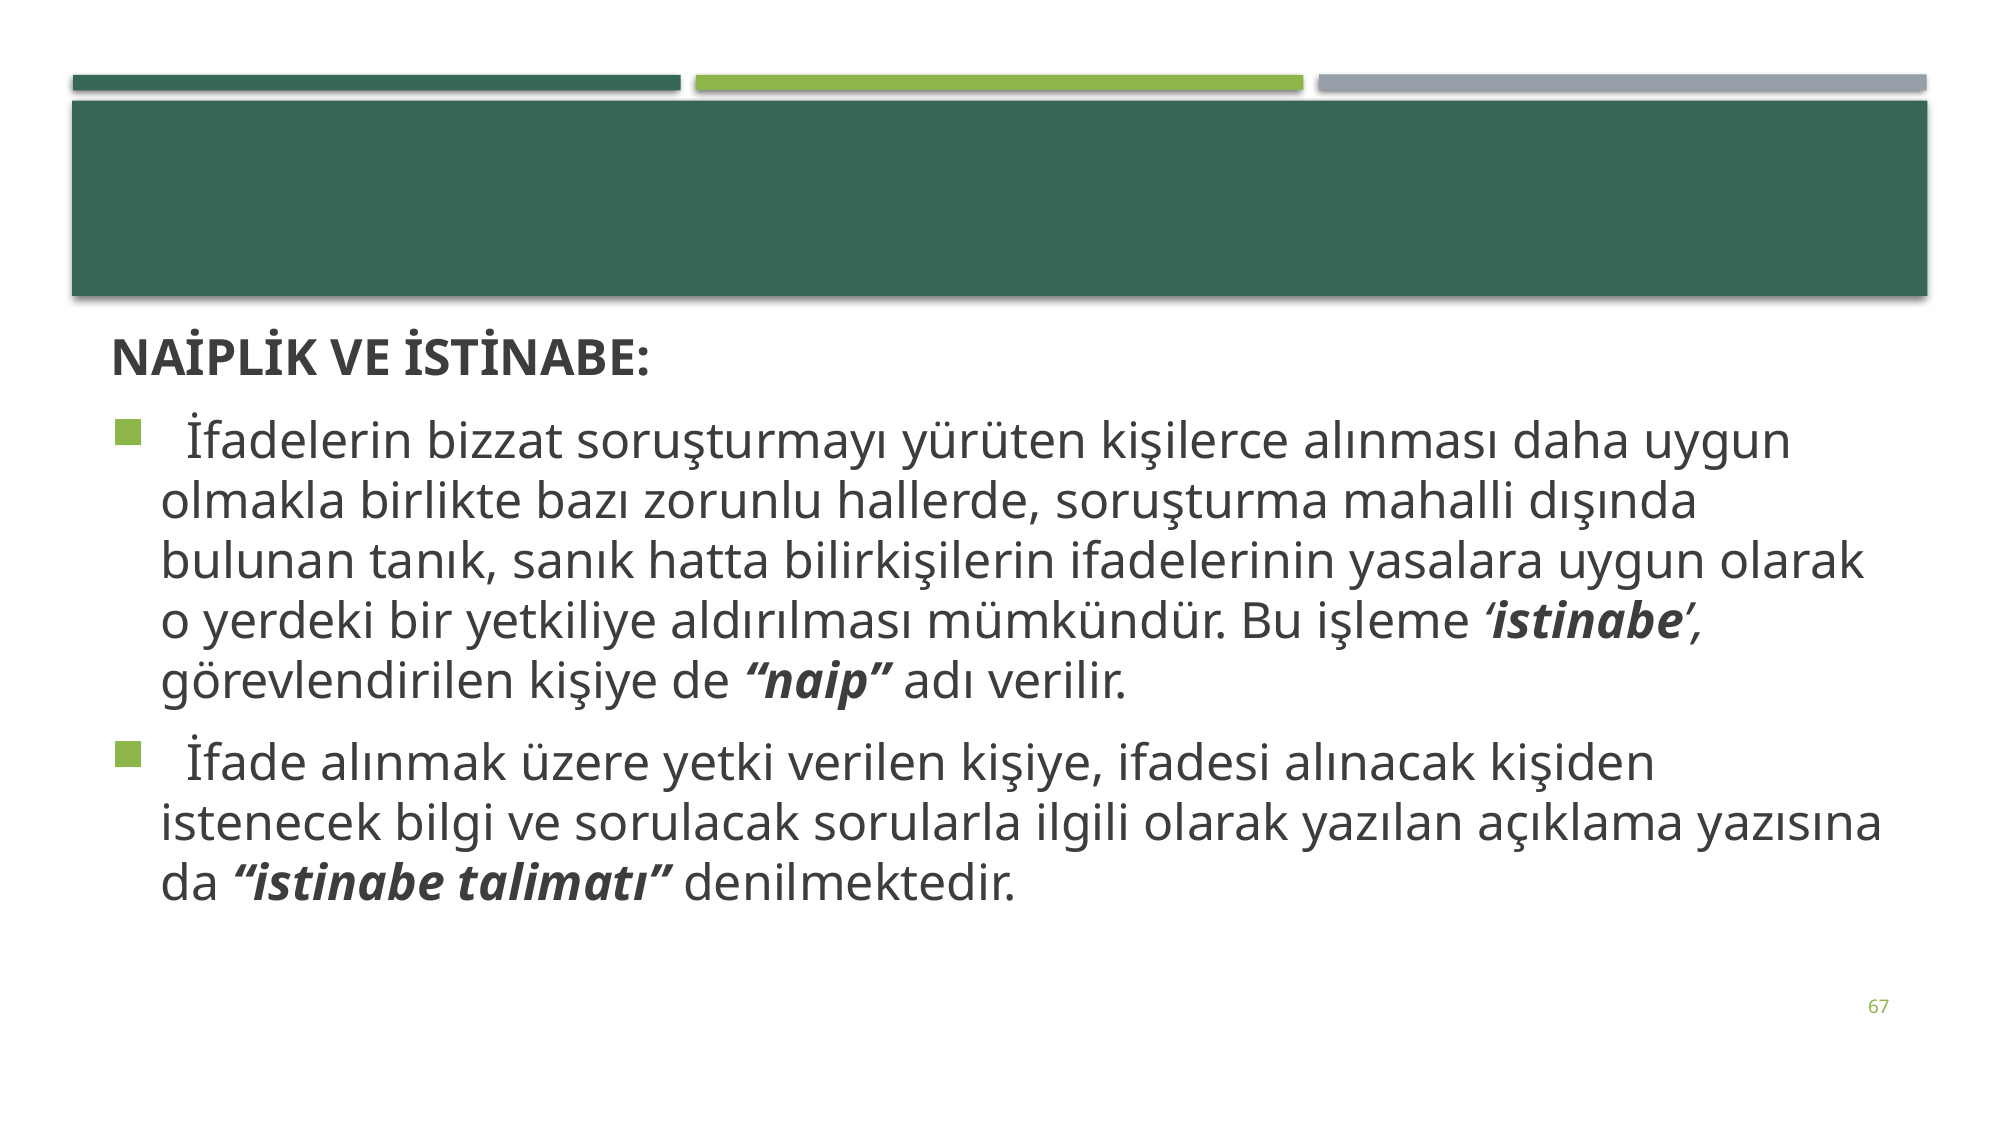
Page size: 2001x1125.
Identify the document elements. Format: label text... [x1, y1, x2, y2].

slide_number 67 [1732, 977, 1905, 1037]
list NAİPLİK VE İSTİNABE: İfadelerin bizzat soruşturmayı yürüten kişilerce alınması daha uygun olmakla birlikte bazı zorunlu hallerde, soruşturma mahalli dışında bulunan tanık, sanık hatta bilirkişilerin ifadelerinin yasalara uygun olarak o yerdeki bir yetkiliye aldırılması mümkündür. Bu işleme ‘istinabe’, görevlendirilen kişiye de “naip” adı verilir. İfade alınmak üzere yetki verilen kişiye, ifadesi alınacak kişiden istenecek bilgi ve sorulacak sorularla ilgili olarak yazılan açıklama yazısına da “istinabe talima­tı” denilmektedir. [95, 357, 1905, 962]
